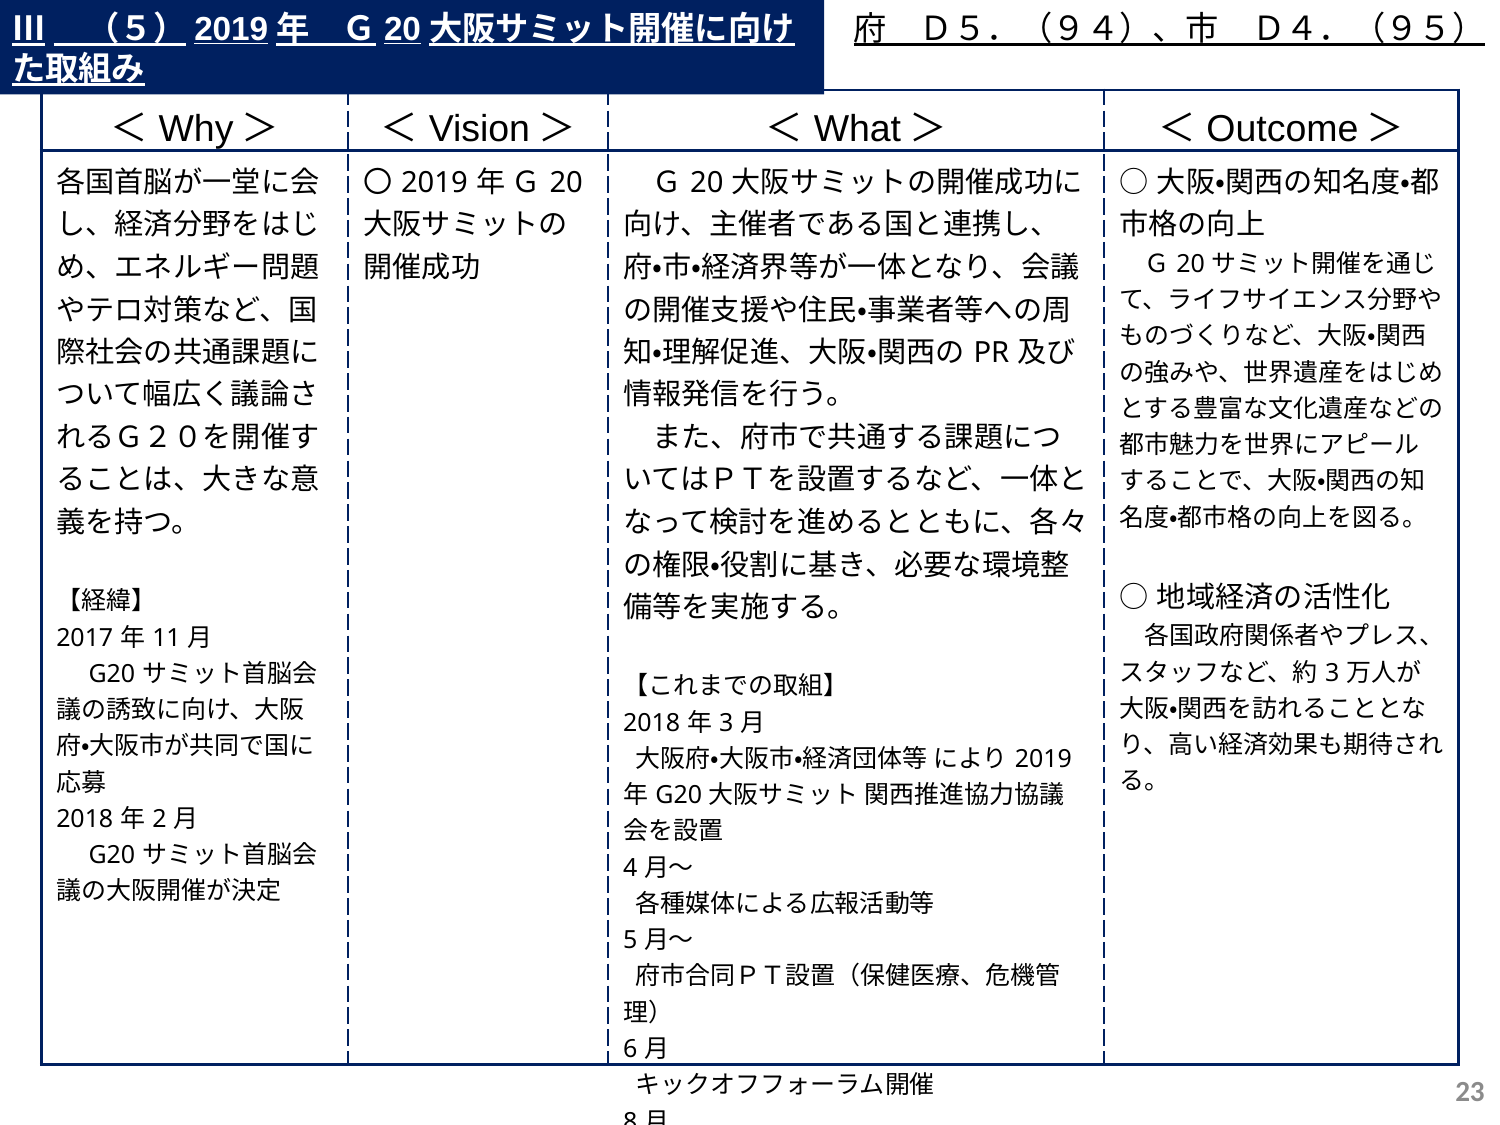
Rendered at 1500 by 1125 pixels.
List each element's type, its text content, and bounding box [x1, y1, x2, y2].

table_cell 〇2019年 Ｇ20大阪サミットの開催成功 [348, 152, 608, 1063]
table_header ＜Why＞ [43, 91, 348, 149]
slide_number 22 [1149, 1060, 1500, 1120]
table_cell 各国首脳が一堂に会し、経済分野をはじめ、エネルギー問題やテロ対策など、国際社会の共通課題について幅広く議論されるＧ２０を開催することは、大きな意義を持つ。 【経緯】 2017年11月 G20サミット首脳会議の誘致に向け、大阪府・大阪市が共同で国に応募 2018年2月 G20サミット首脳会議の大阪開催が決定 [43, 152, 348, 1063]
table_cell ○大阪・関西の知名度・都市格の向上 Ｇ20サミット開催を通じて、ライフサイエンス分野やものづくりなど、大阪・関西の強みや、世界遺産をはじめとする豊富な文化遺産などの都市魅力を世界にアピールすることで、大阪・関西の知名度・都市格の向上を図る。 ○地域経済の活性化 各国政府関係者やプレス、スタッフなど、約3万人が大阪・関西を訪れることとなり、高い経済効果も期待される。 [1104, 152, 1457, 1063]
table_cell Ｇ20大阪サミットの開催成功に向け、主催者である国と連携し、府・市・経済界等が一体となり、会議の開催支援や住民・事業者等への周知・理解促進、大阪・関西のPR及び情報発信を行う。 また、府市で共通する課題についてはＰＴを設置するなど、一体となって検討を進めるとともに、各々の権限・役割に基き、必要な環境整備等を実施する。 【これまでの取組】 2018年3月 大阪府・大阪市・経済団体等 により2019年G20大阪サミット 関西推進協力協議会を設置 4月～ 各種媒体による広報活動等 5月～ 府市合同ＰＴ設置（保健医療、危機管理） 6月 キックオフフォーラム開催 8月 国への要望活動 11月 地元産品等の推薦書を国へ提出 [608, 152, 1104, 1063]
table_header ＜What＞ [608, 91, 1104, 149]
text_box Ⅲ （５）2019年 Ｇ20大阪サミット開催に向けた取組み [0, 0, 825, 95]
table_header ＜Vision＞ [348, 91, 608, 149]
text_box 府 Ｄ５．（９４）、市 Ｄ４．（９５） [832, 0, 1500, 55]
table_header ＜Outcome＞ [1104, 91, 1457, 149]
